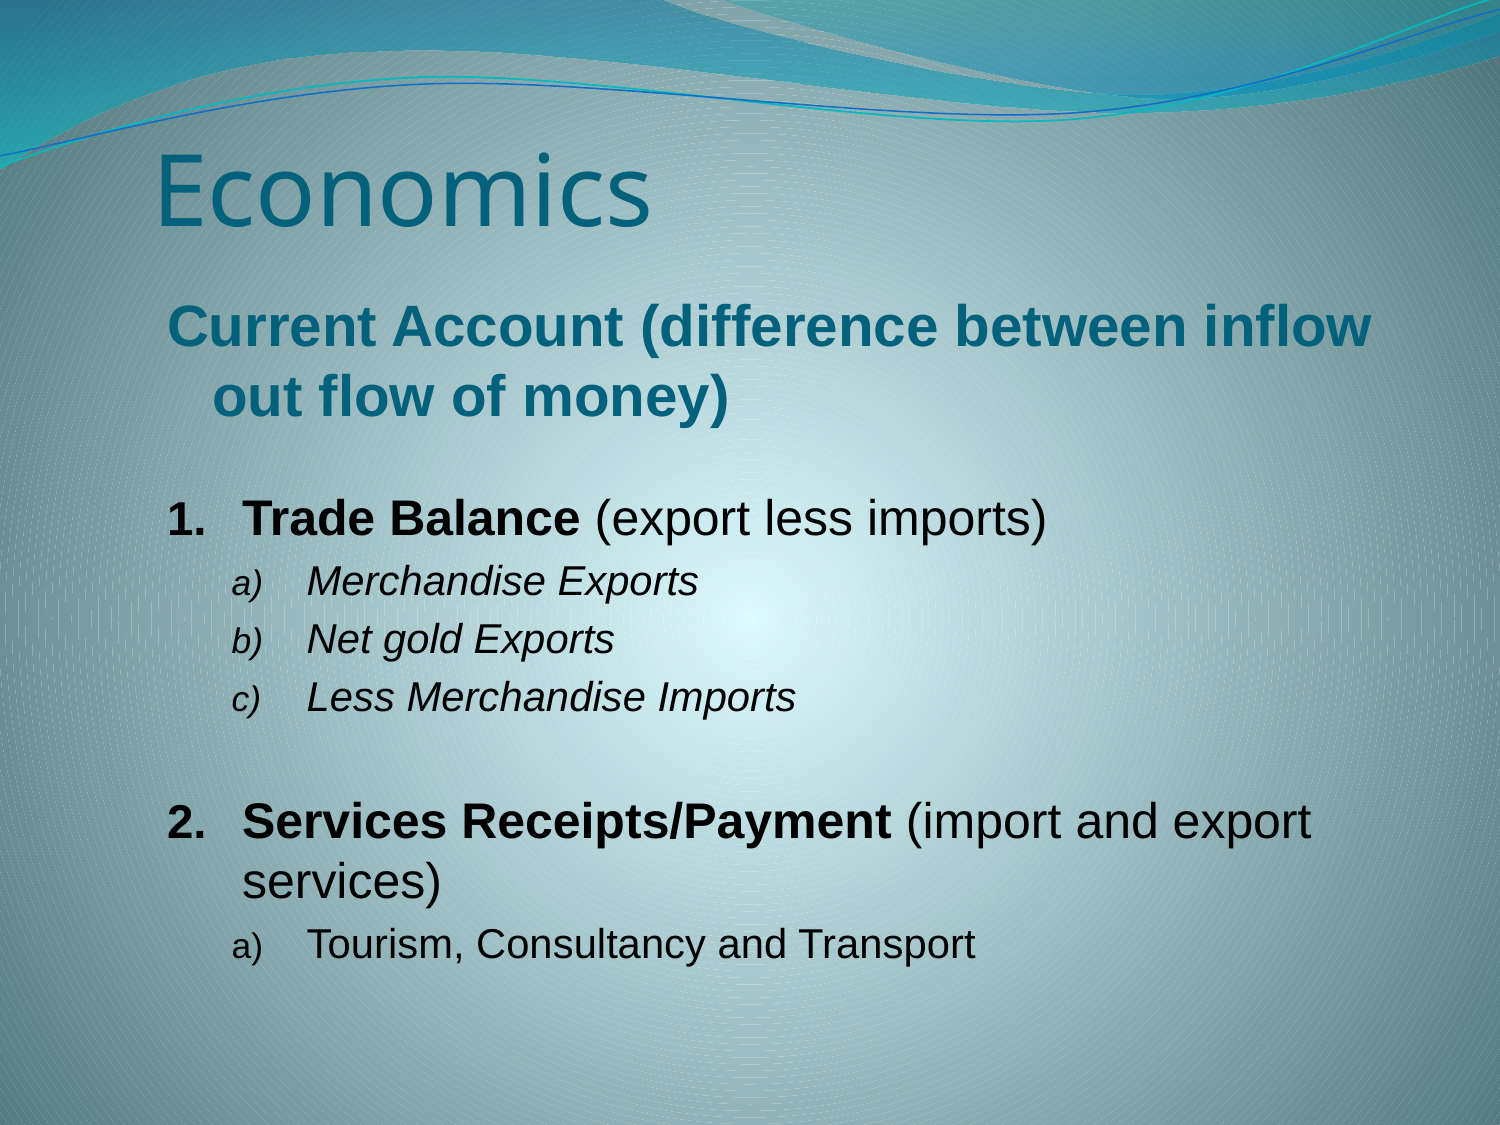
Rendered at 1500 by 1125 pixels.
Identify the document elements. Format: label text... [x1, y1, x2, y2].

list Current Account (difference between inflow out flow of money) Trade Balance (export less imports) Merchandise Exports Net gold Exports Less Merchandise Imports Services Receipts/Payment (import and export services) Tourism, Consultancy and Transport [152, 281, 1418, 1043]
title Economics [152, 58, 1383, 247]
